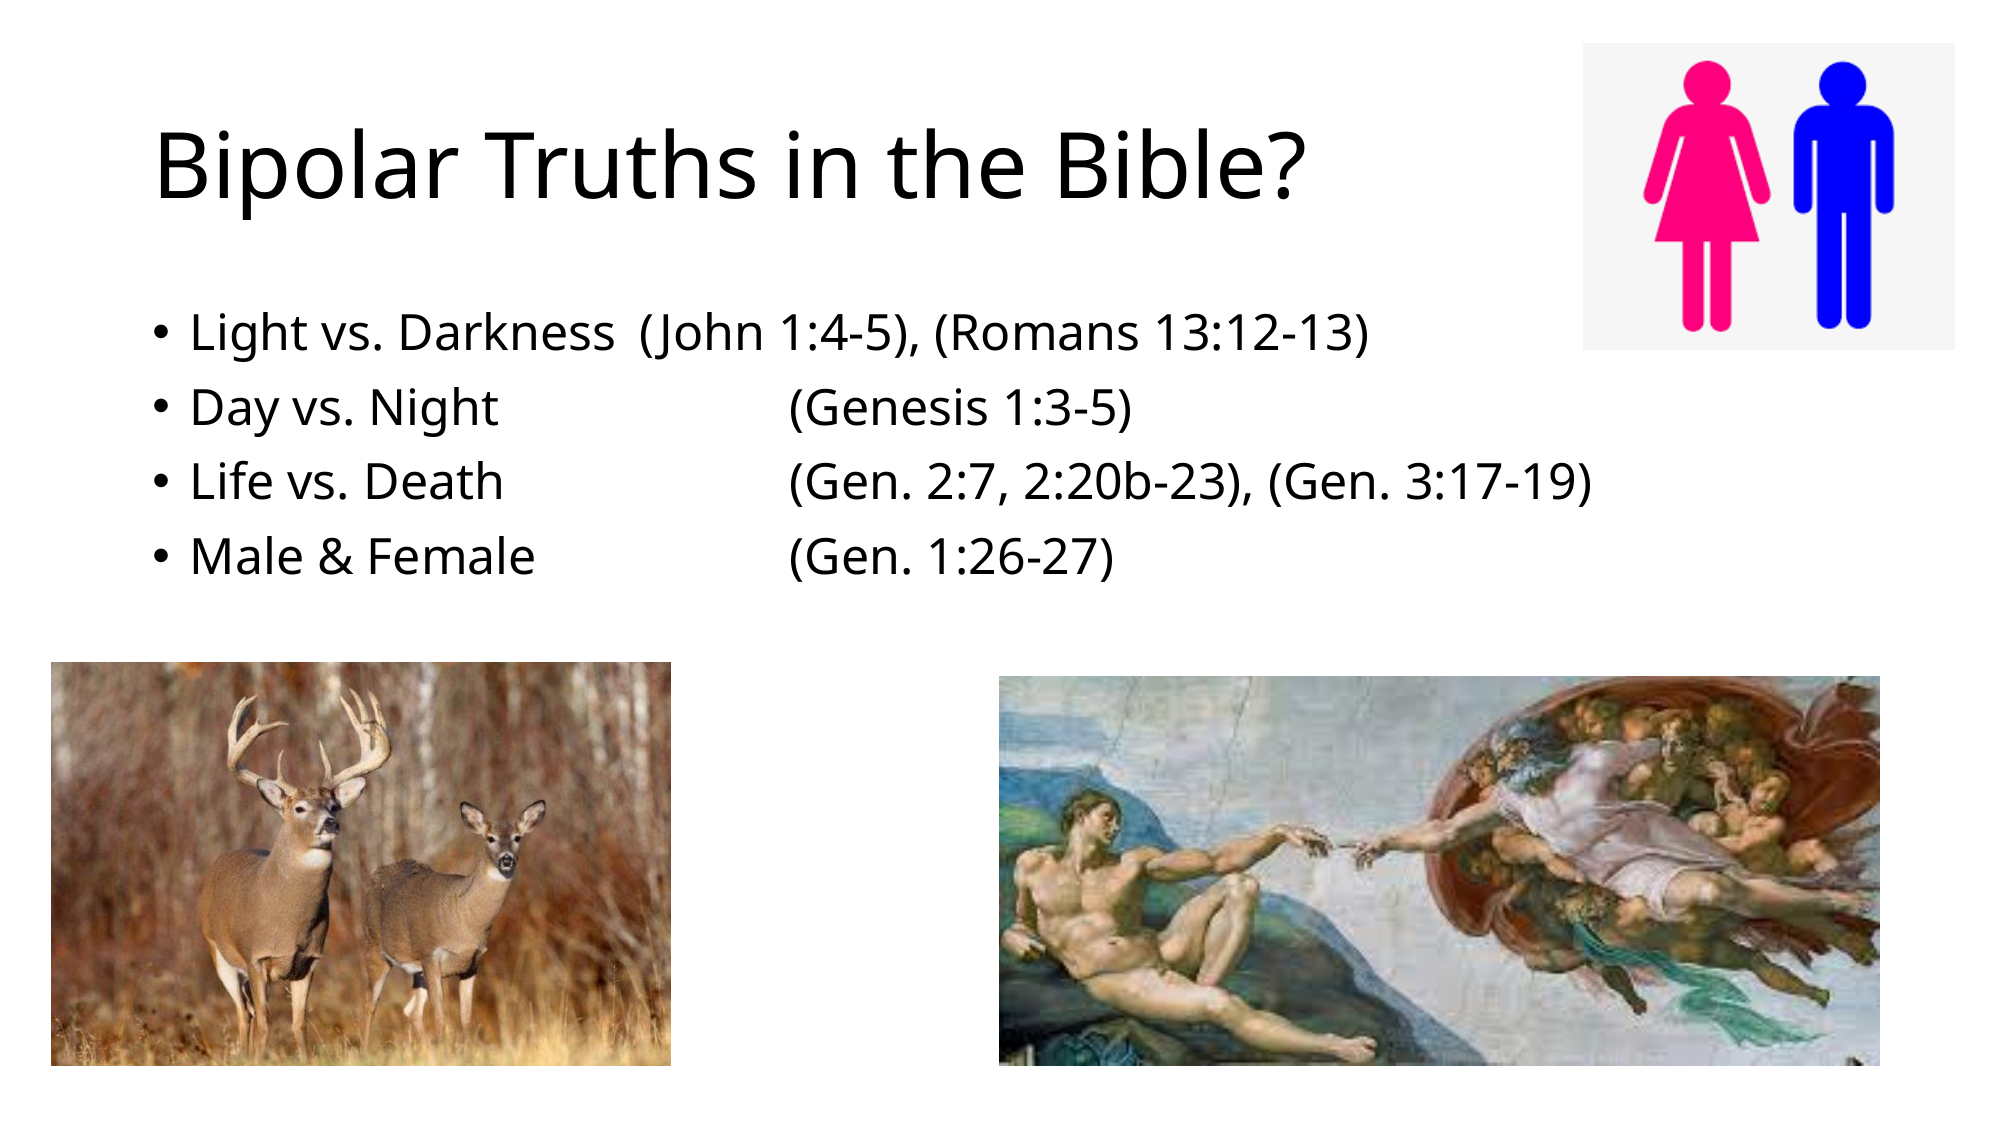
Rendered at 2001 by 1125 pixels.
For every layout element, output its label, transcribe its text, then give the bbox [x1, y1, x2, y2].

picture [999, 676, 1880, 1066]
picture [51, 662, 671, 1066]
picture [1583, 43, 1955, 350]
list Light vs. Darkness (John 1:4-5), (Romans 13:12-13) Day vs. Night (Genesis 1:3-5) Life vs. Death (Gen. 2:7, 2:20b-23), (Gen. 3:17-19) Male & Female (Gen. 1:26-27) [137, 299, 1863, 1066]
title Bipolar Truths in the Bible? [137, 59, 1583, 278]
